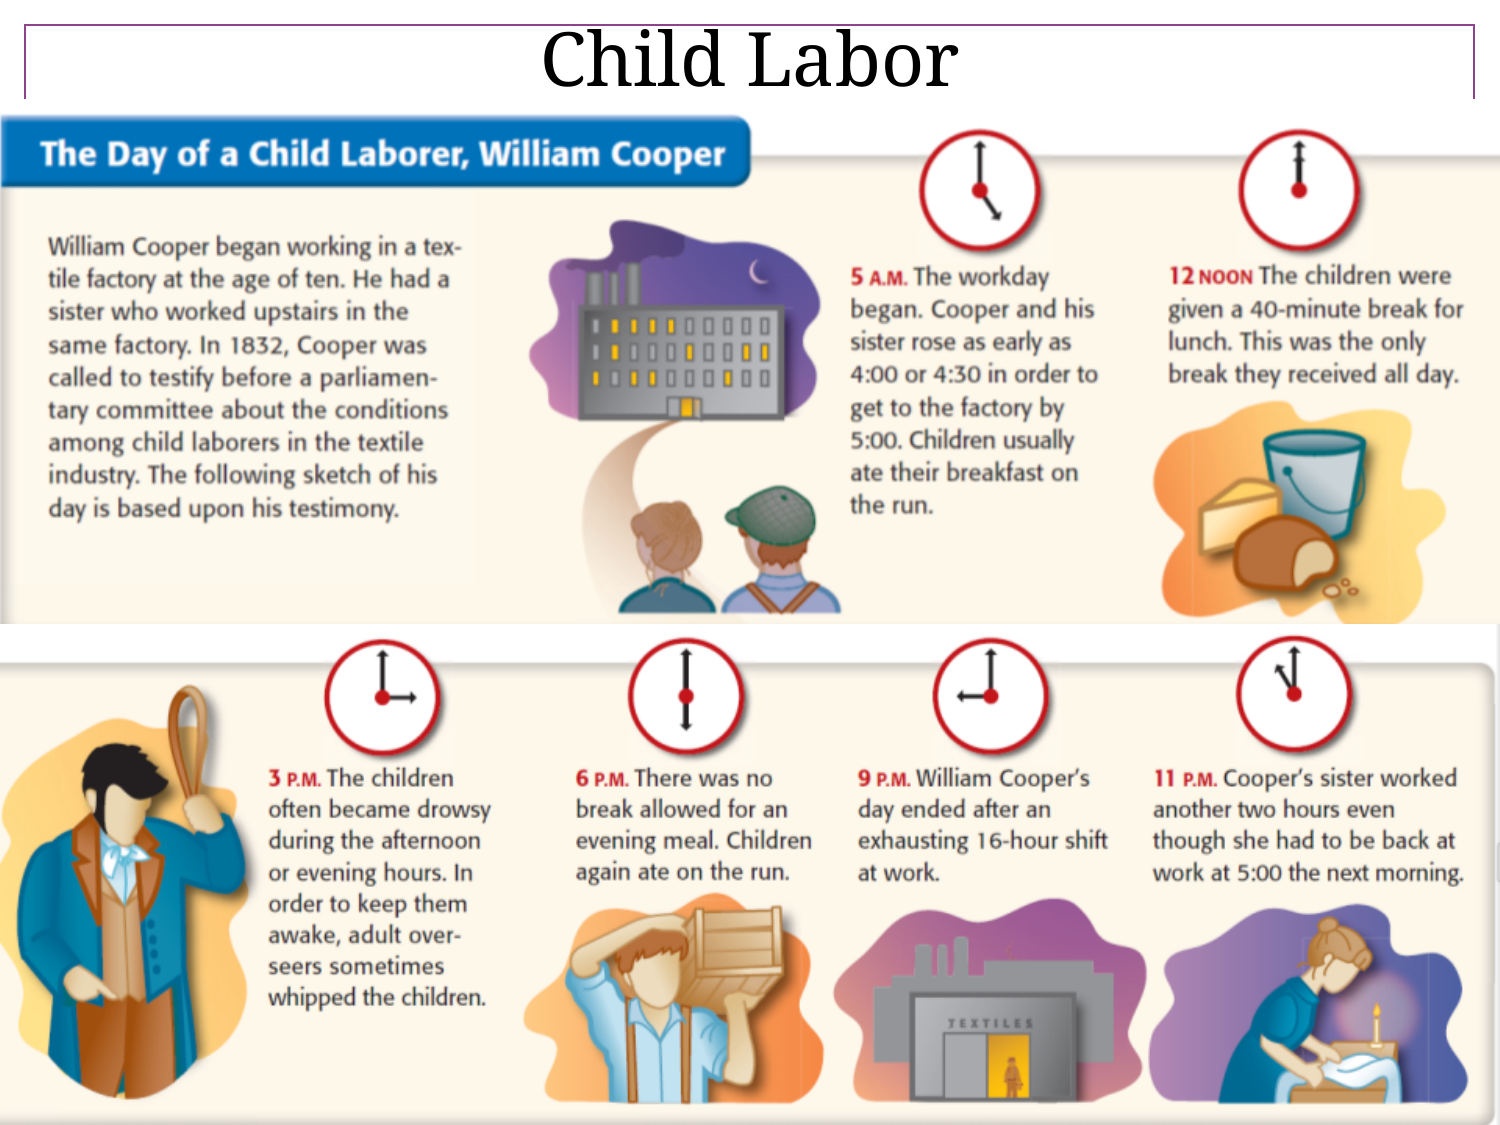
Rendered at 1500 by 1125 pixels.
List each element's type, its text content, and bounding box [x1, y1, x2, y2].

picture [0, 99, 1500, 1125]
text_box Child Labor [0, 0, 1500, 99]
